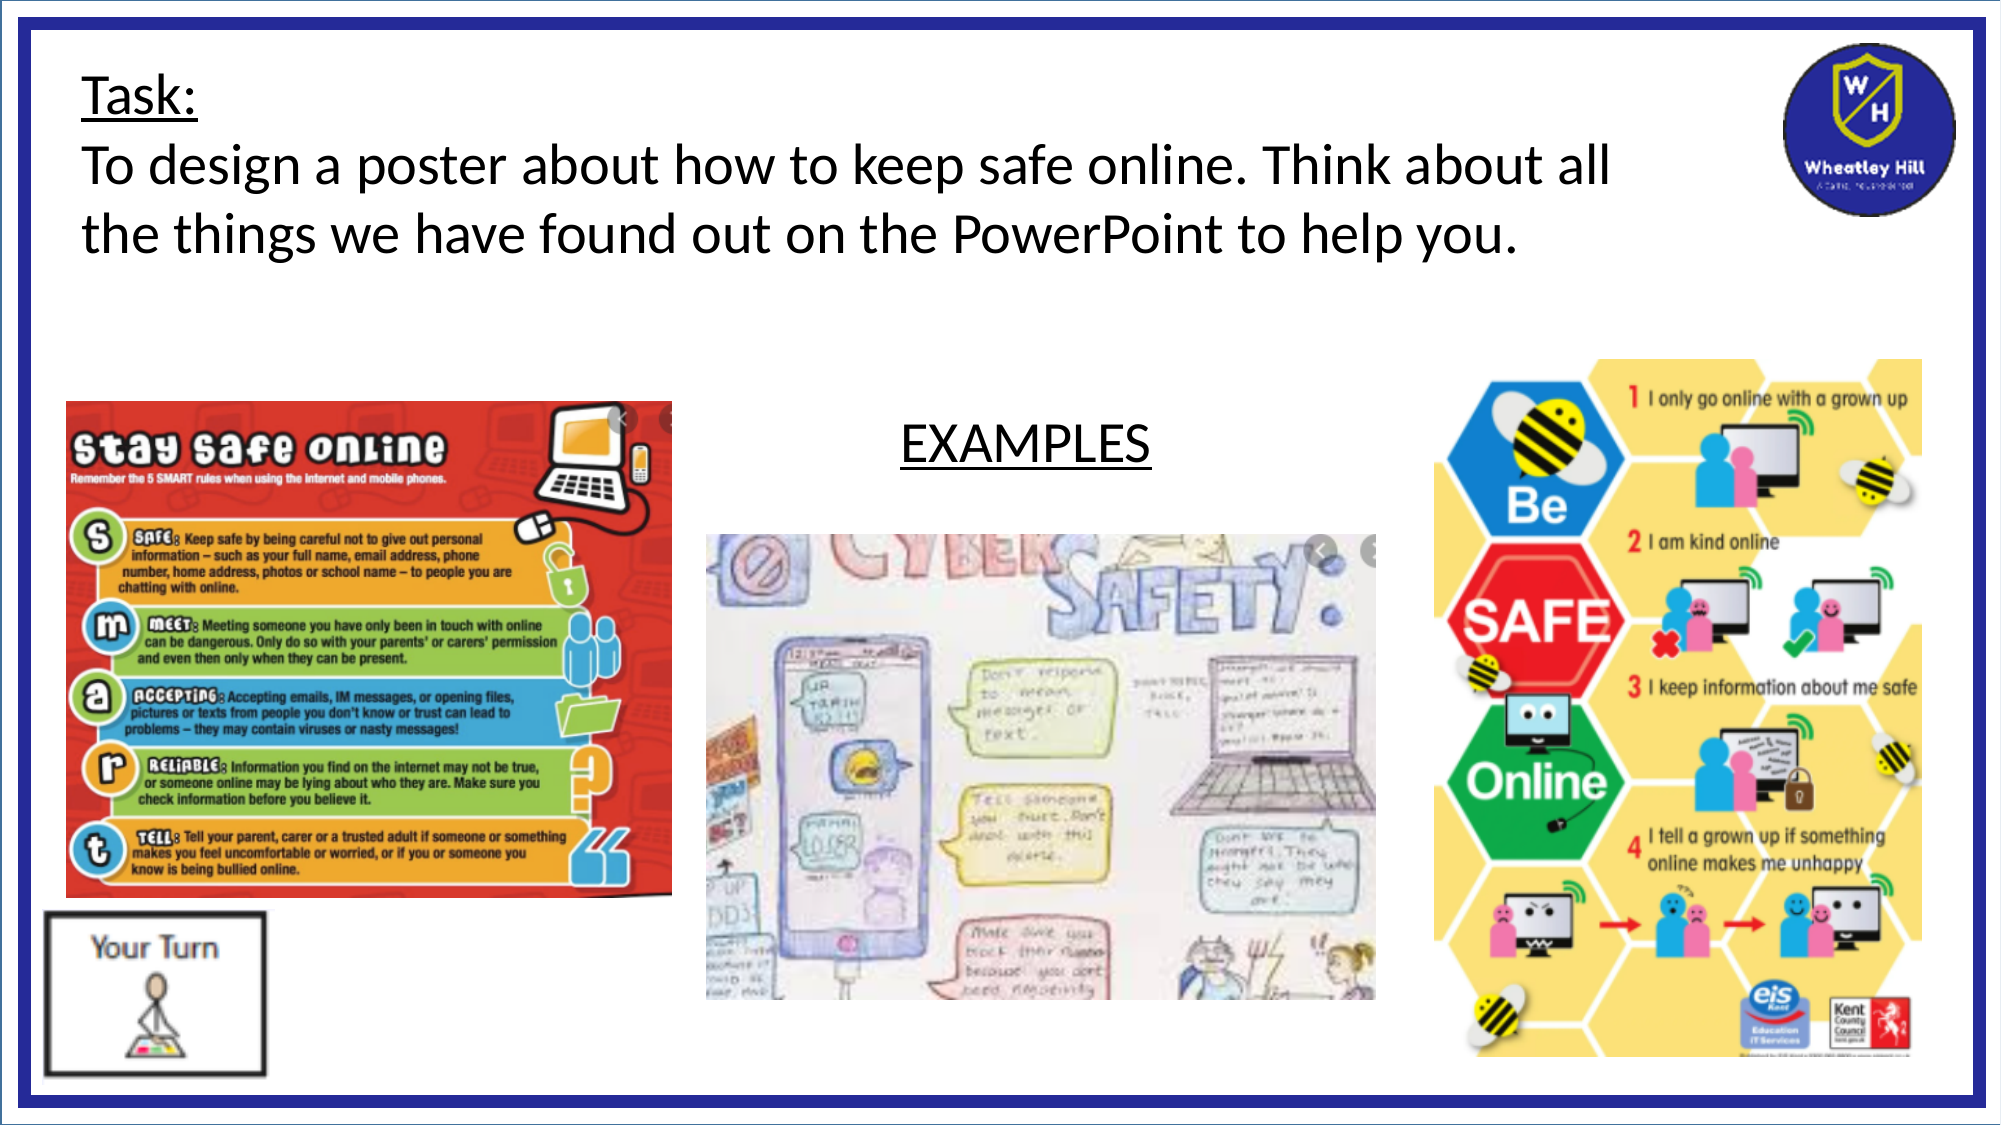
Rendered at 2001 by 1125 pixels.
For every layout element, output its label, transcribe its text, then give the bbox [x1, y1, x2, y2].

text_box EXAMPLES [885, 397, 1197, 482]
text_box Task: To design a poster about how to keep safe online. Think about all the things we have found out on the PowerPoint to help you. [66, 48, 1655, 274]
picture [0, 0, 2001, 1125]
